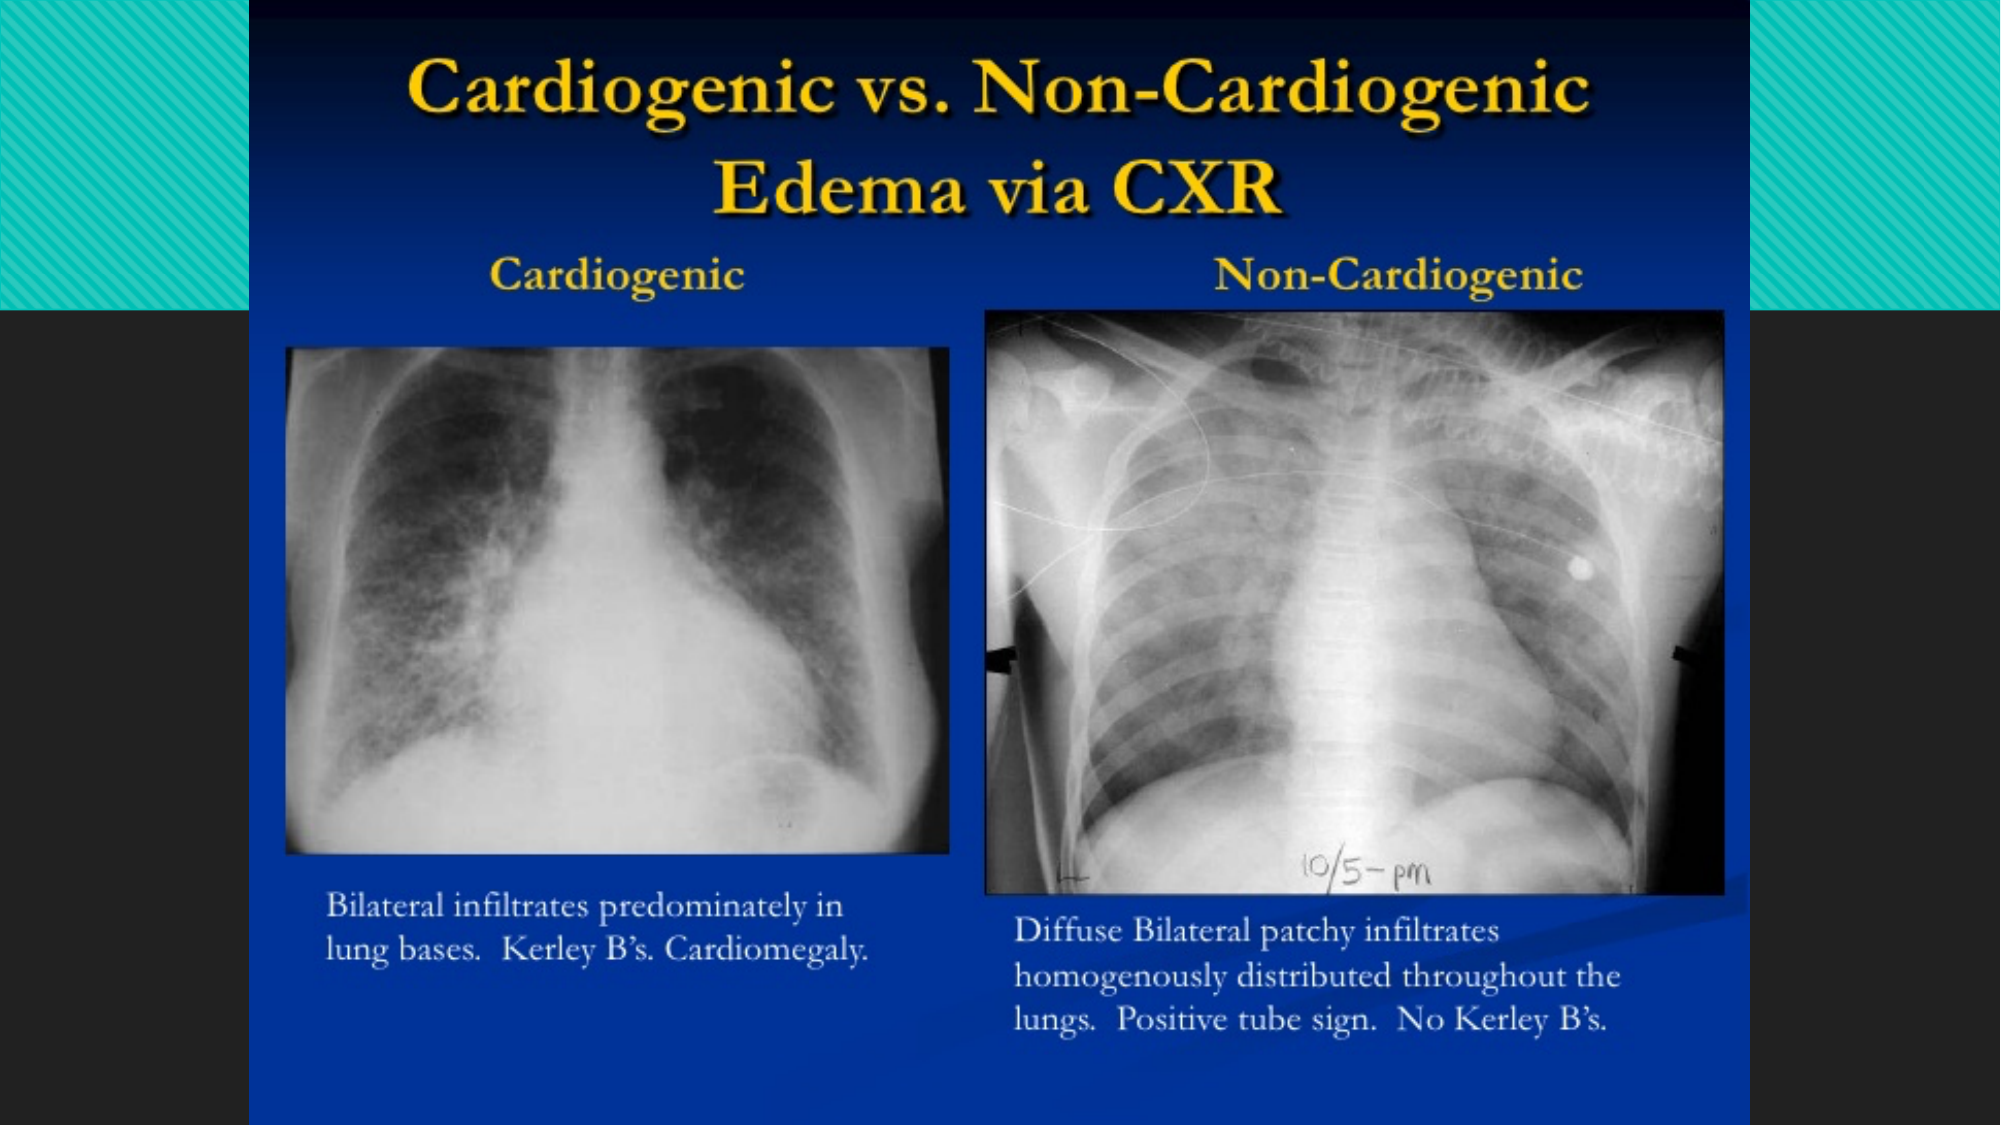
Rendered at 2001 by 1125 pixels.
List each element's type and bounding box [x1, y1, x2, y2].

picture [249, 0, 1751, 1125]
